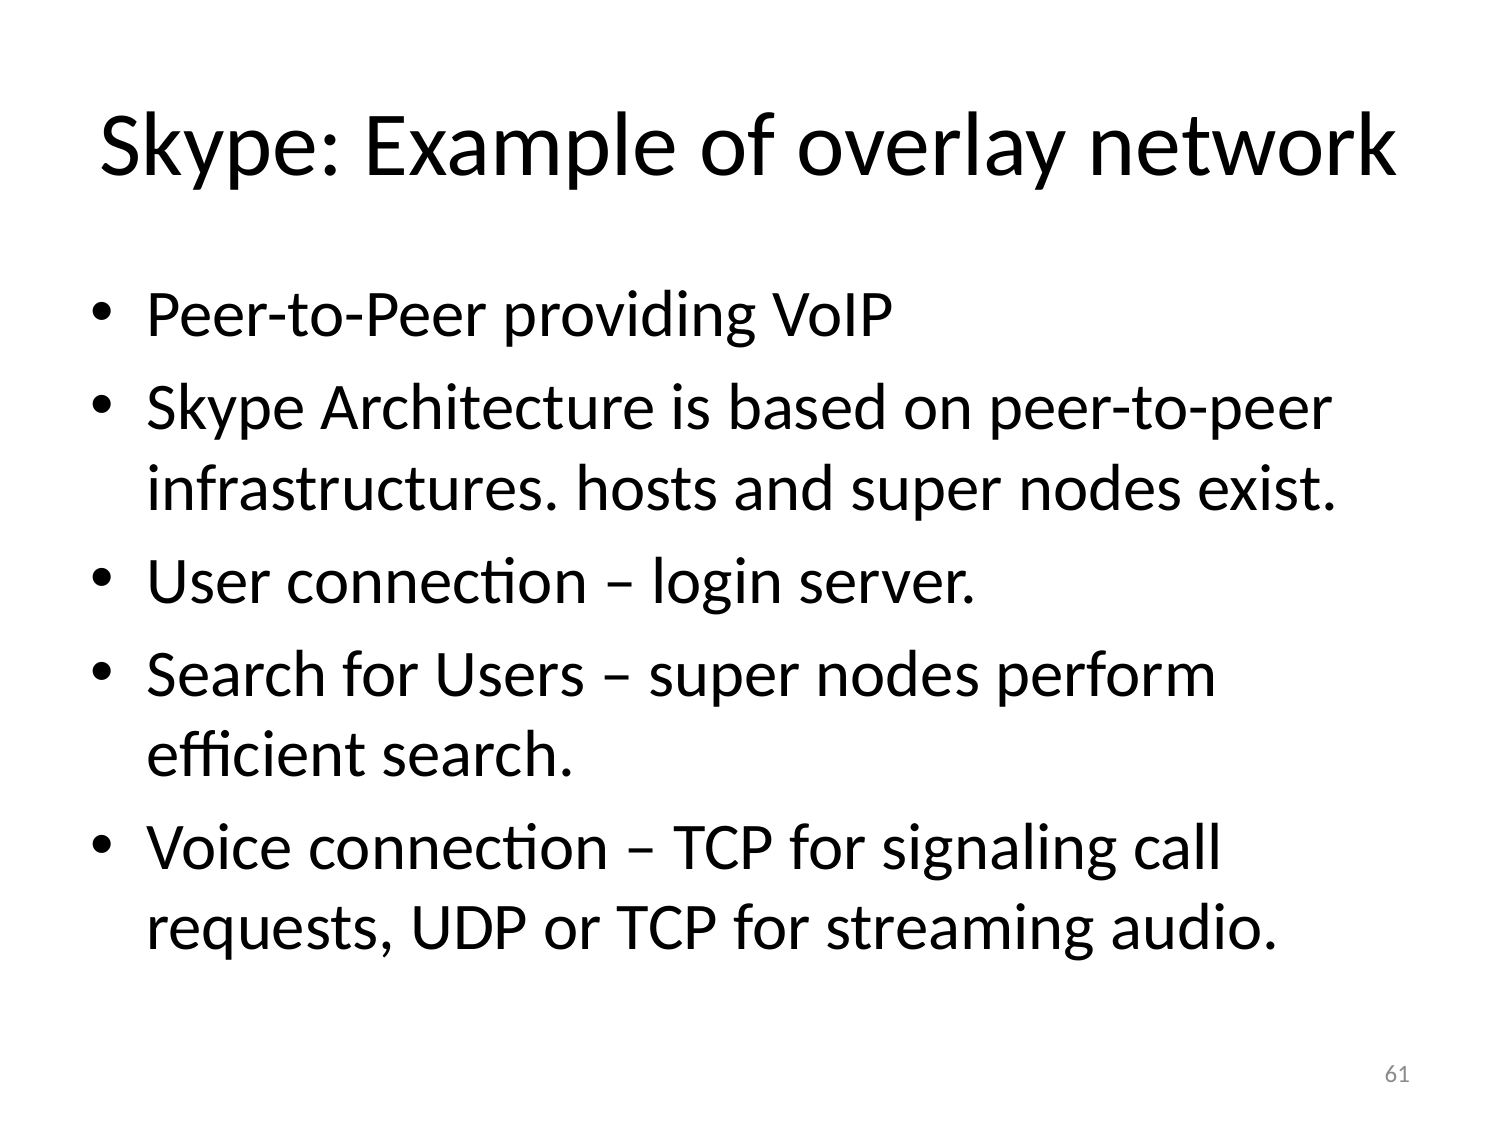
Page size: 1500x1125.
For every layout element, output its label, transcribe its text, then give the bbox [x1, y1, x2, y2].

title Skype: Example of overlay network [75, 45, 1425, 233]
slide_number 61 [1074, 1042, 1425, 1103]
list Peer-to-Peer providing VoIP Skype Architecture is based on peer-to-peer infrastructures. hosts and super nodes exist. User connection – login server. Search for Users – super nodes perform efficient search. Voice connection – TCP for signaling call requests, UDP or TCP for streaming audio. [75, 262, 1425, 1005]
